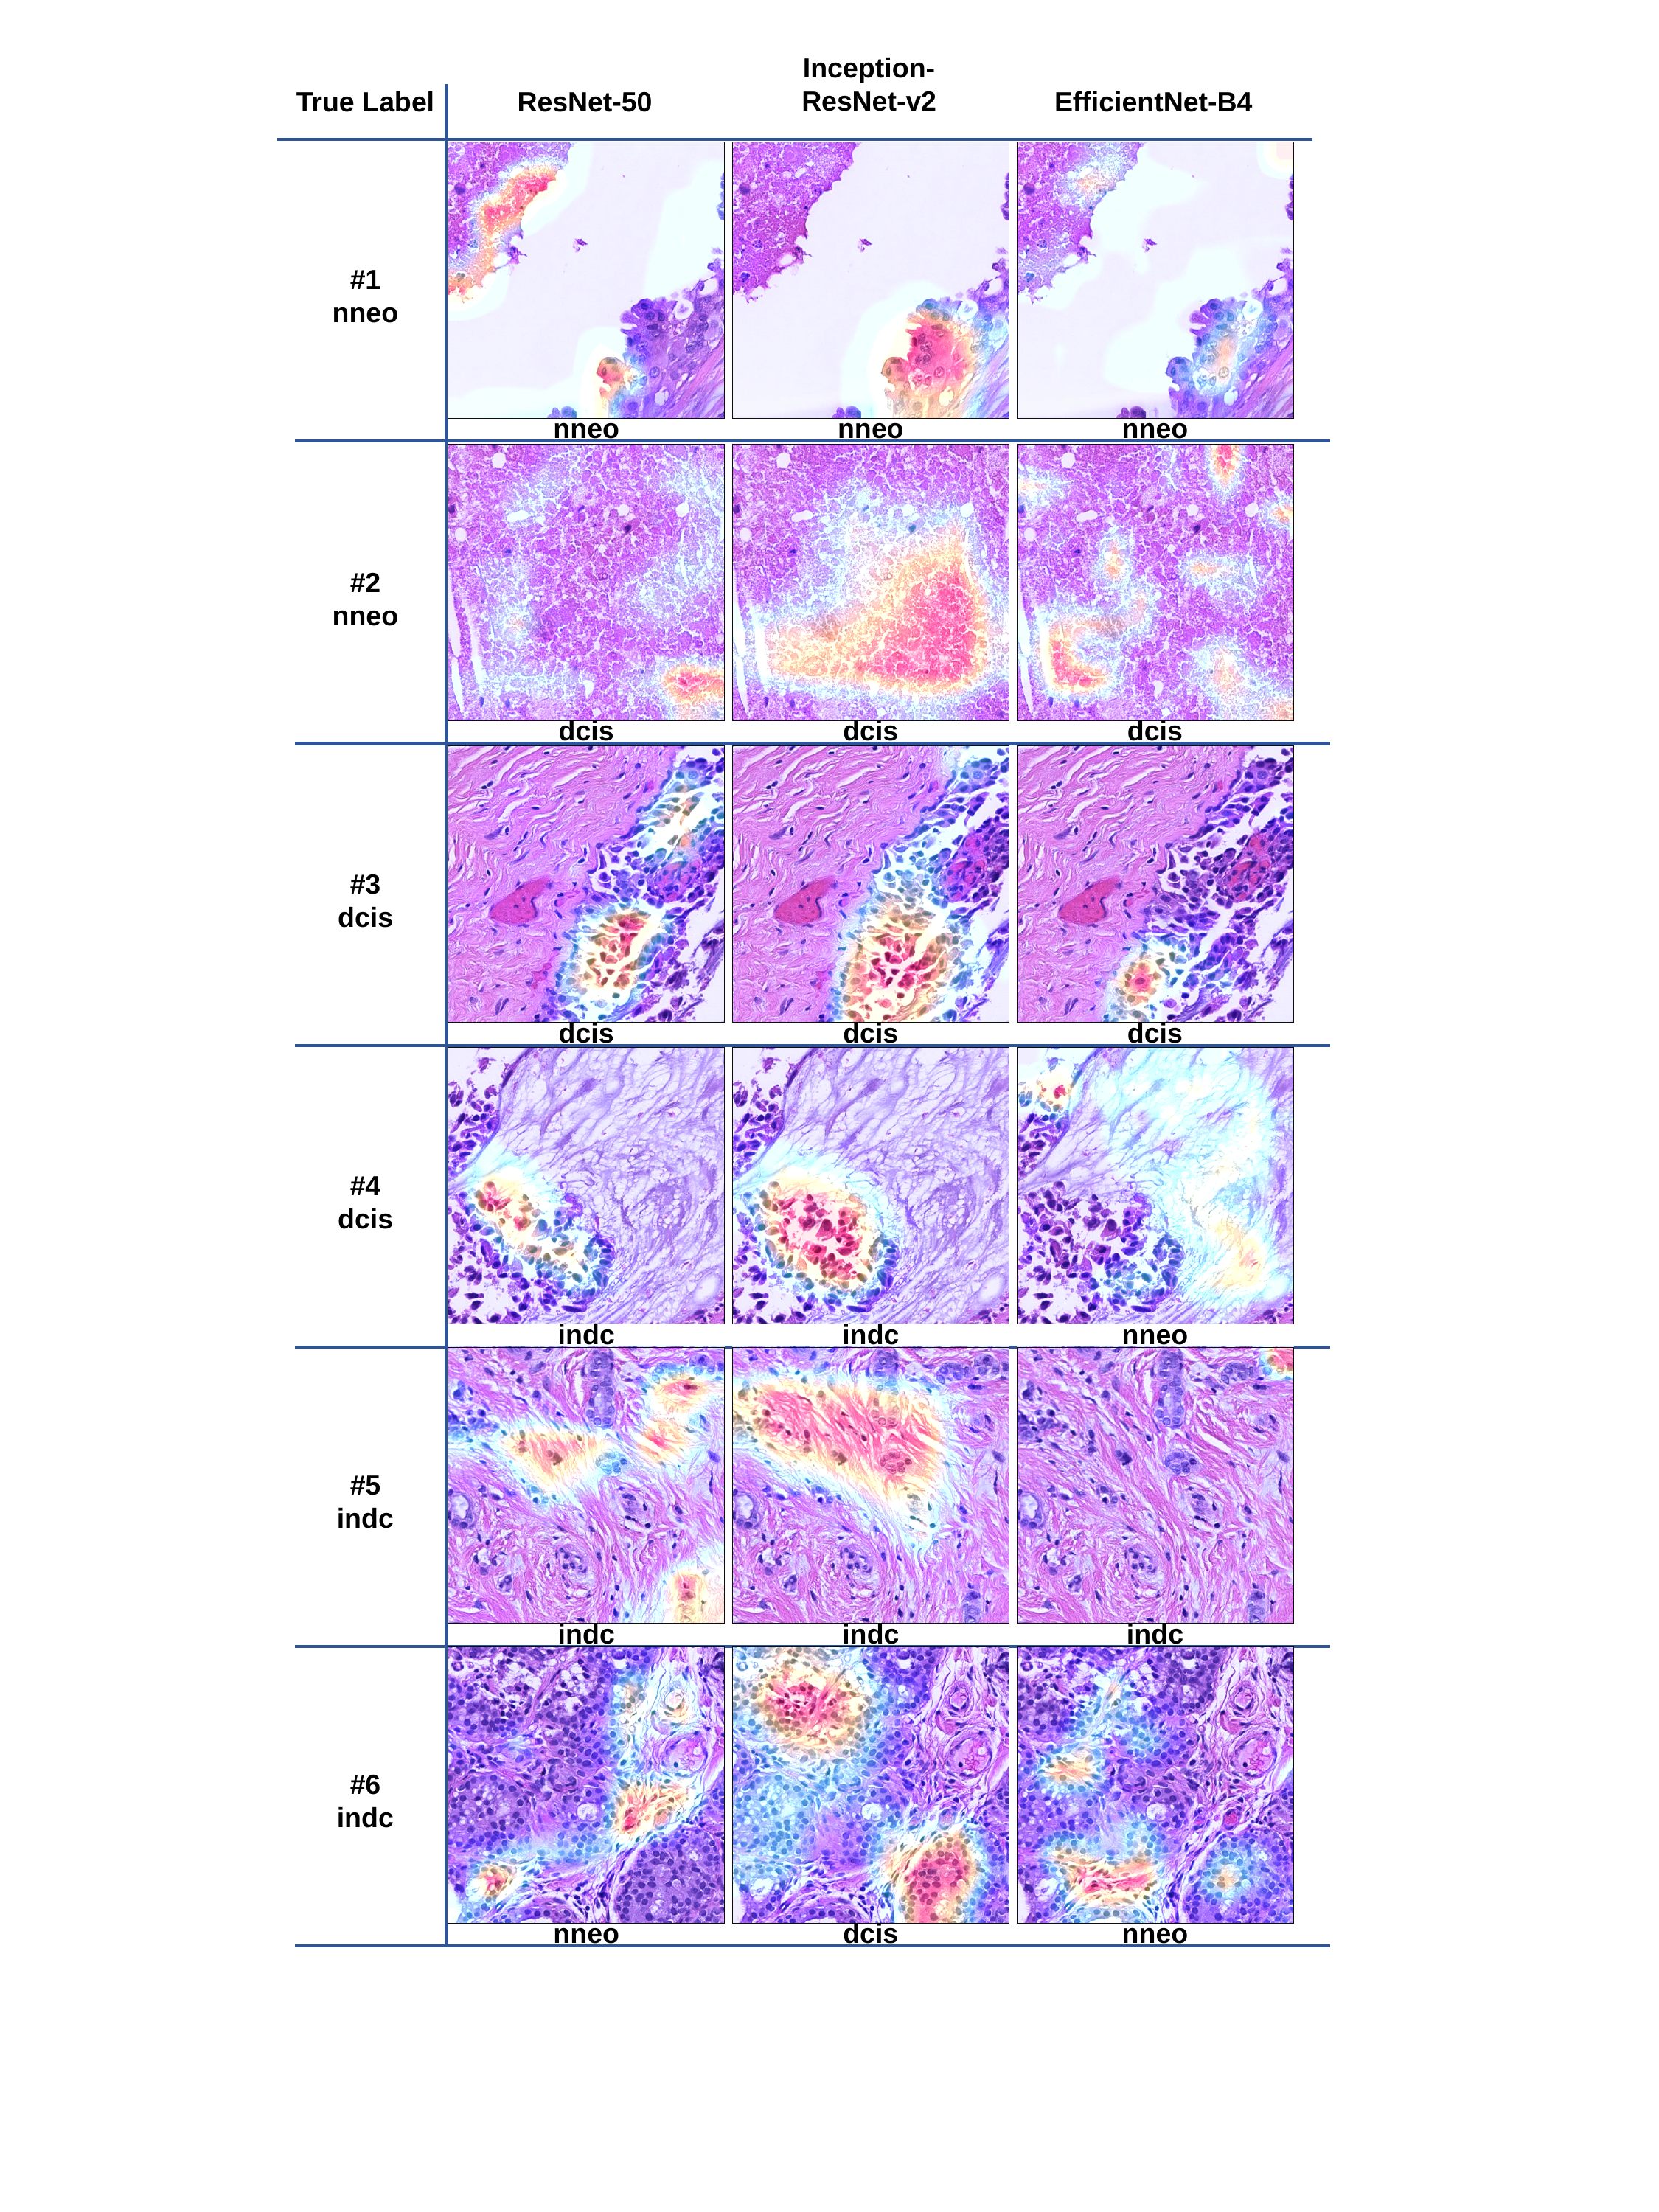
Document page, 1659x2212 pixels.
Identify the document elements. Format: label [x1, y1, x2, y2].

text_box [271, 44, 1330, 1955]
